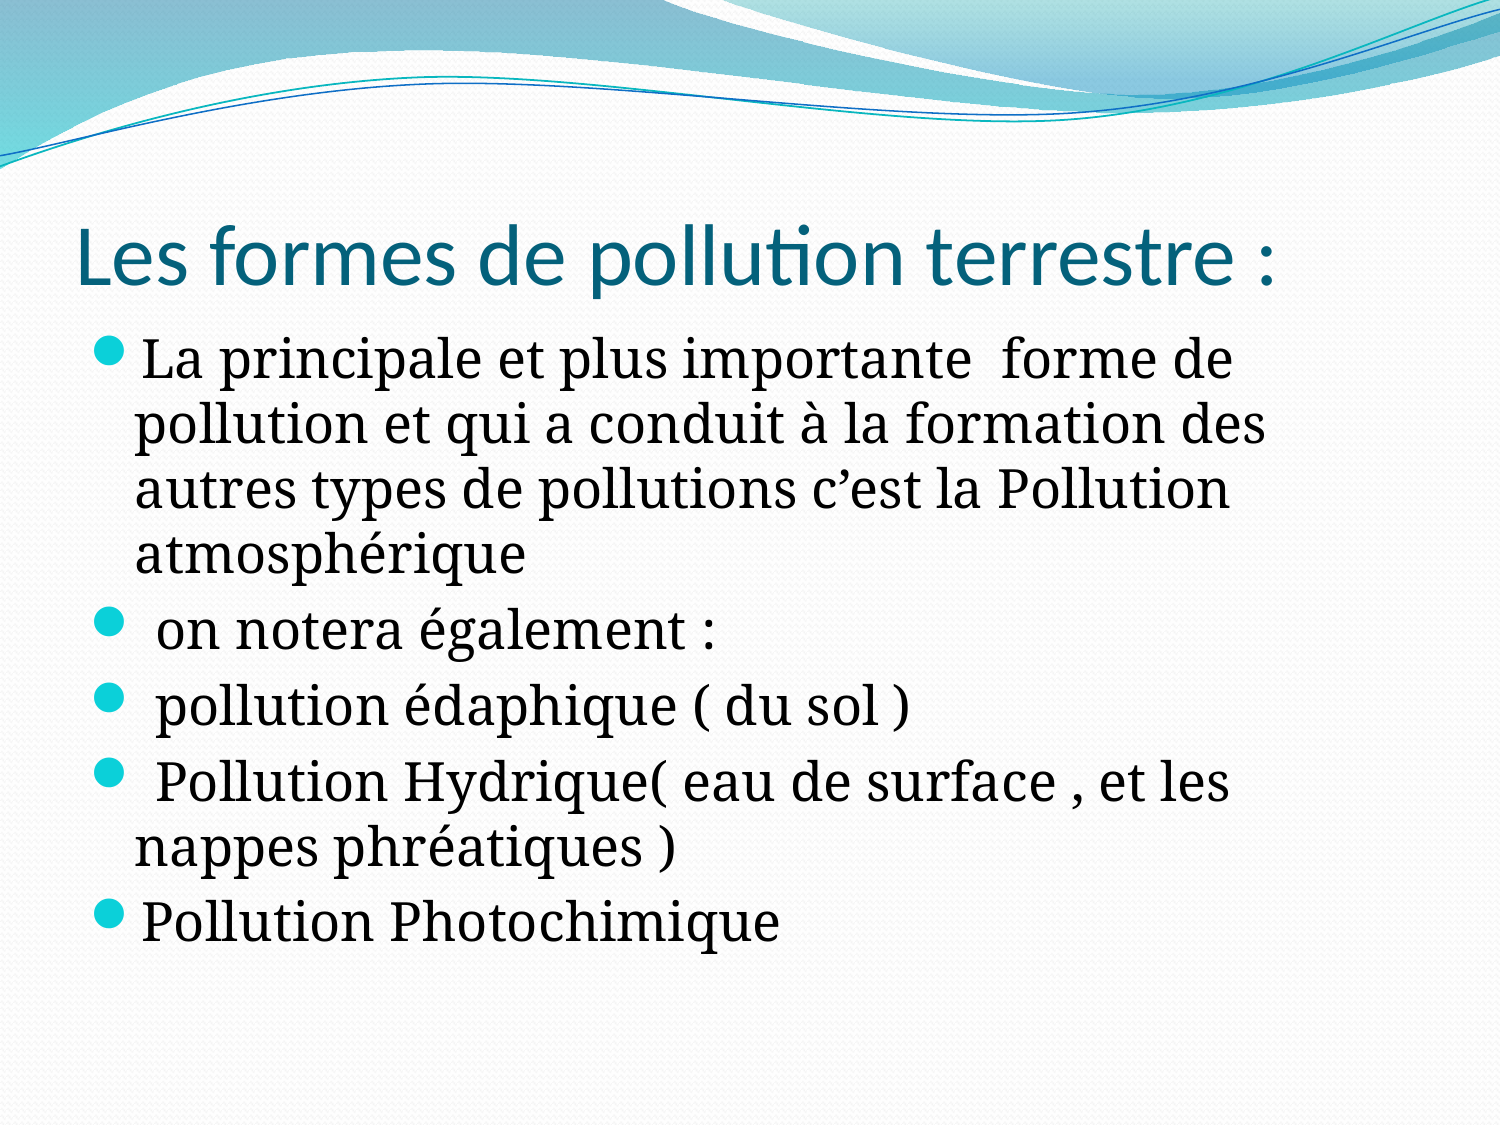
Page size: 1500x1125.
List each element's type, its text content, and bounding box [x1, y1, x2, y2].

list La principale et plus importante forme de pollution et qui a conduit à la formation des autres types de pollutions c’est la Pollution atmosphérique on notera également : pollution édaphique ( du sol ) Pollution Hydrique( eau de surface , et les nappes phréatiques ) Pollution Photochimique [75, 317, 1425, 1038]
title Les formes de pollution terrestre : [75, 115, 1425, 303]
